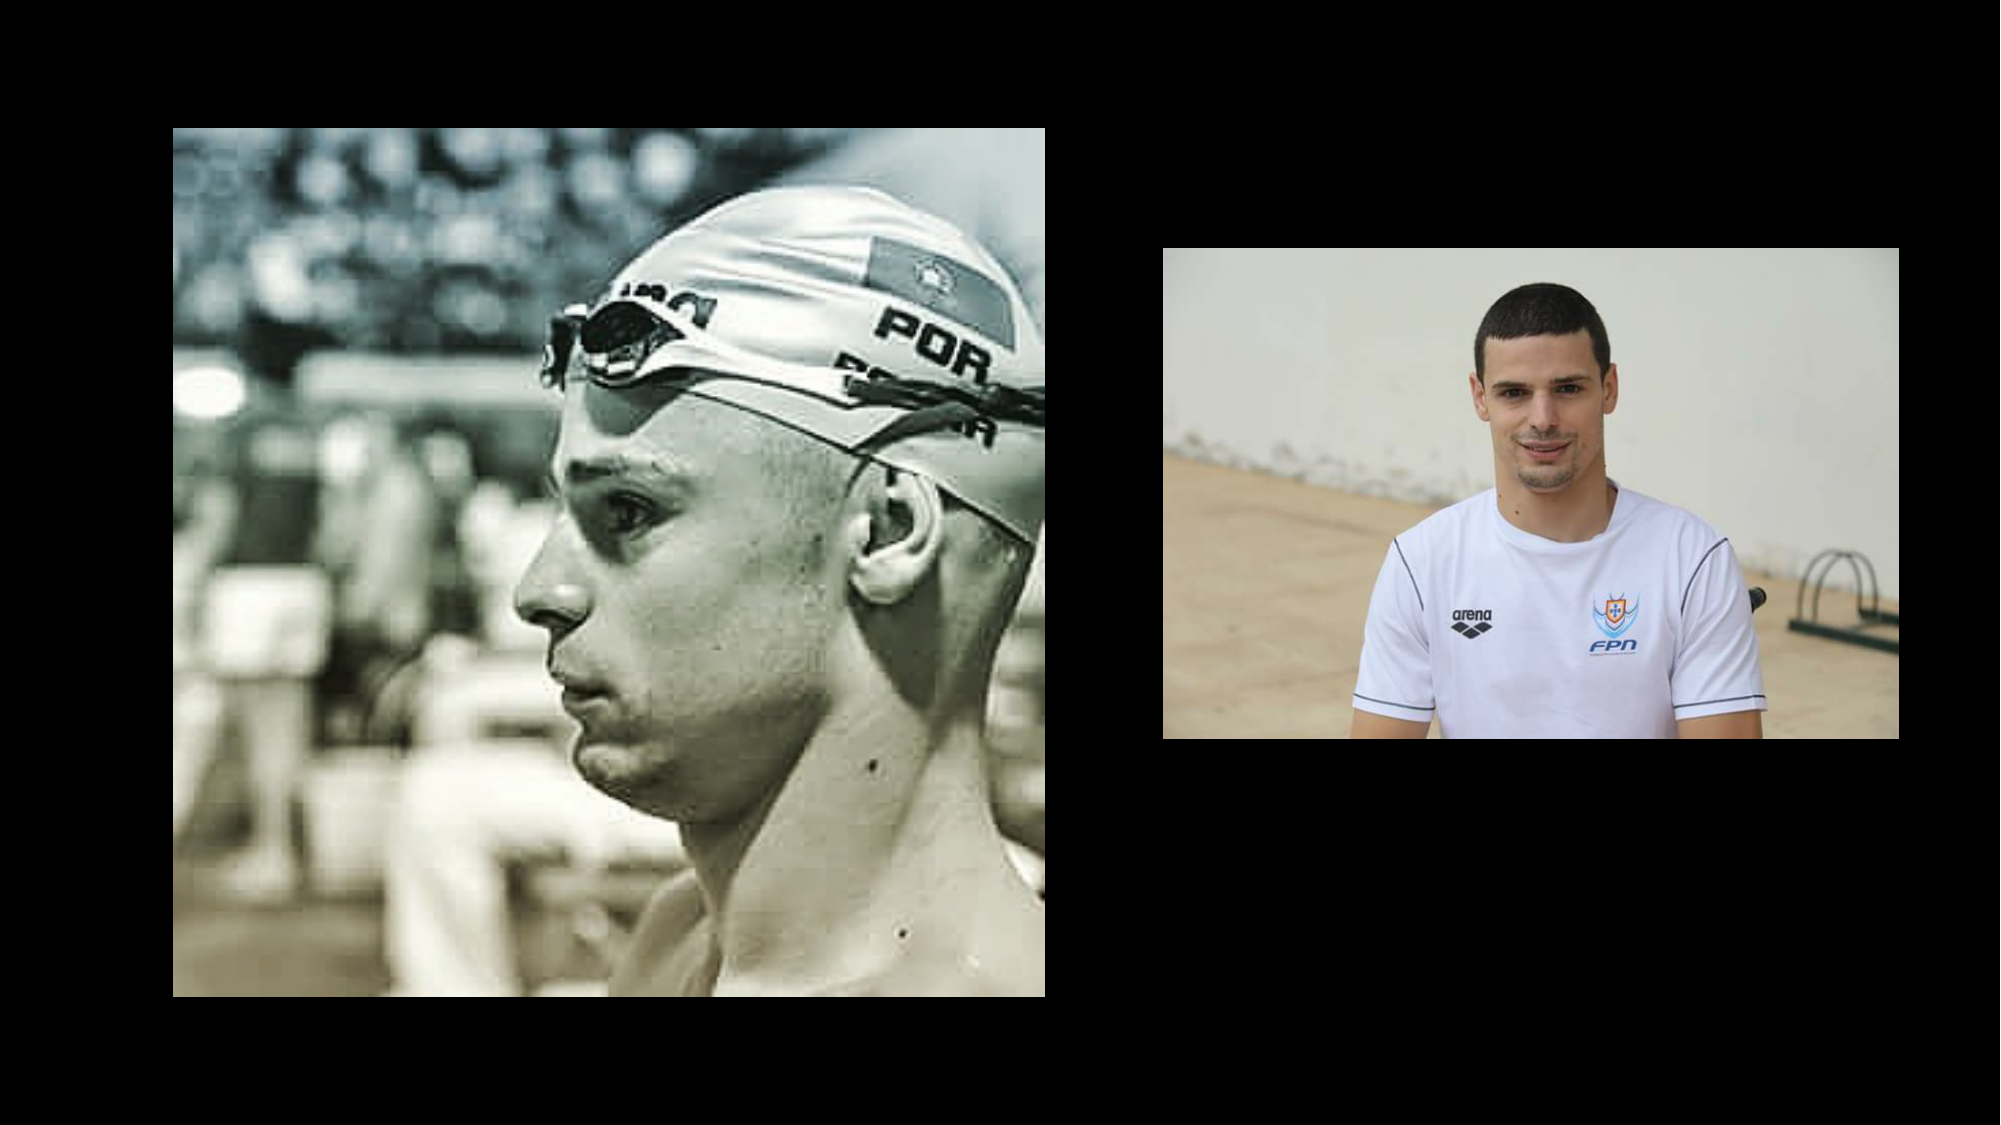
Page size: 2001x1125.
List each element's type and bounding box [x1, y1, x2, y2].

picture [173, 128, 1045, 997]
picture [1162, 248, 1899, 739]
